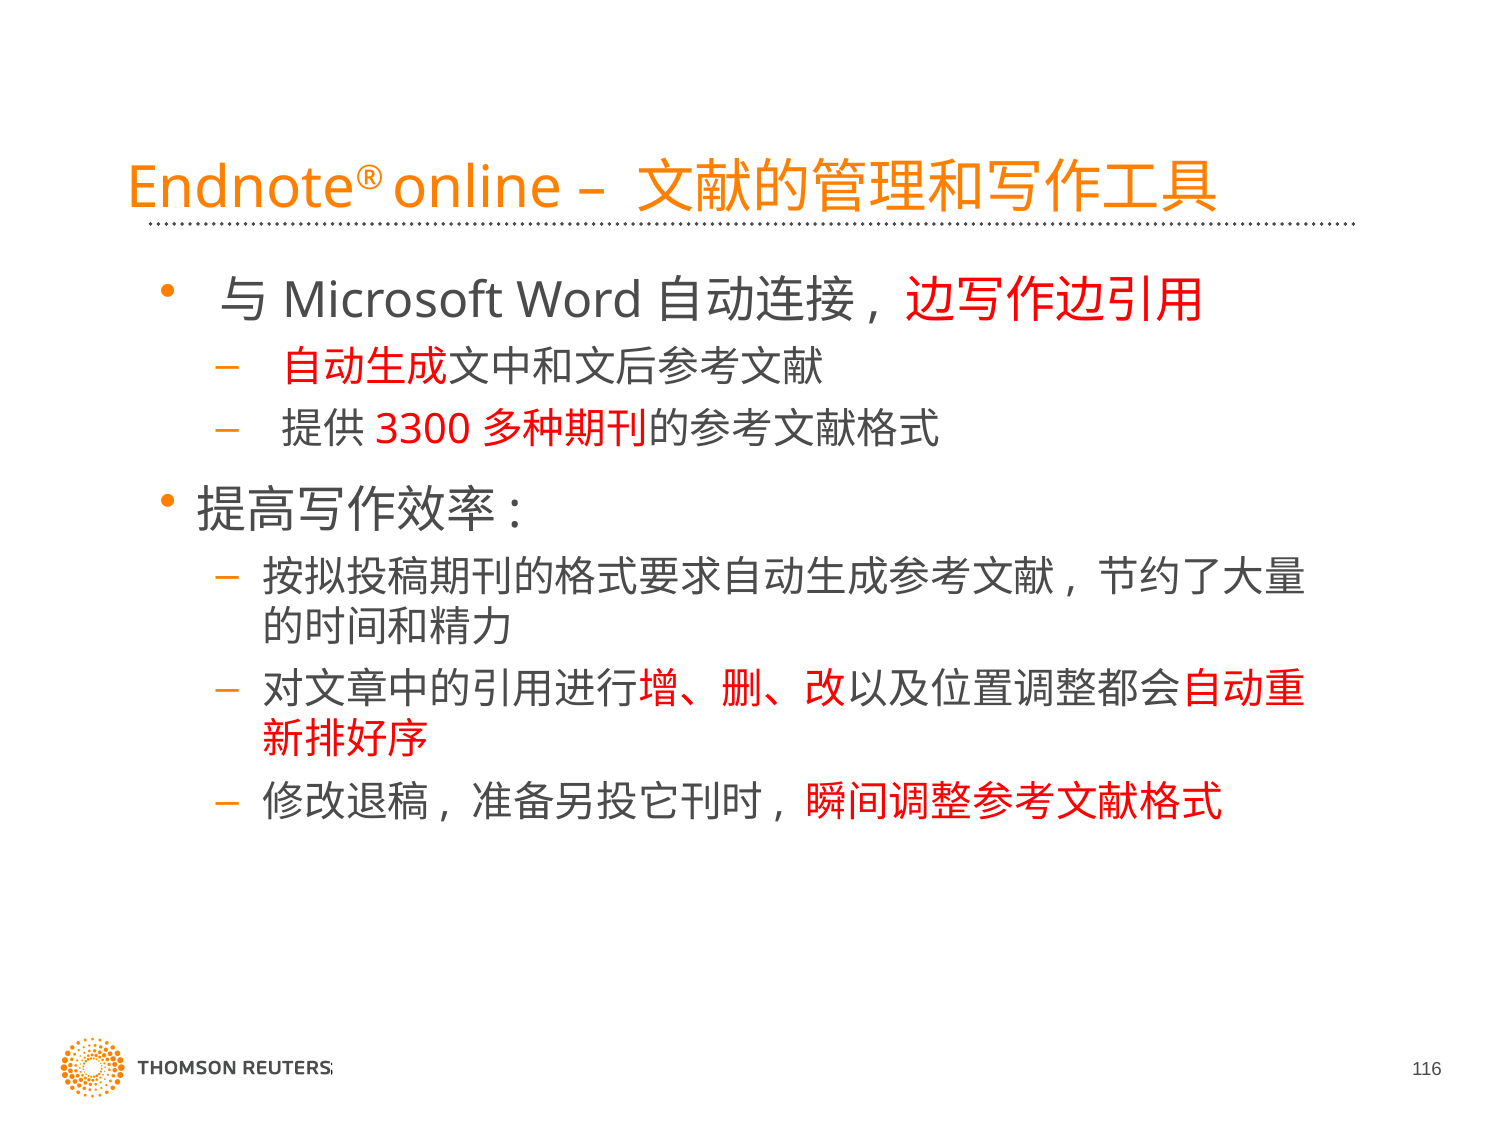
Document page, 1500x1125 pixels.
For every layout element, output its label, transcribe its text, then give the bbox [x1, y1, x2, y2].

picture [60, 1037, 333, 1125]
title Endnote® online – 文献的管理和写作工具 [126, 82, 1500, 221]
slide_number 116 [1381, 1048, 1458, 1088]
text_box 与Microsoft Word自动连接, 边写作边引用 自动生成文中和文后参考文献 提供3300多种期刊的参考文献格式 提高写作效率: 按拟投稿期刊的格式要求自动生成参考文献, 节约了大量的时间和精力 对文章中的引用进行增、删、改以及位置调整都会自动重新排好序 修改退稿, 准备另投它刊时, 瞬间调整参考文献格式 [159, 267, 1369, 1017]
